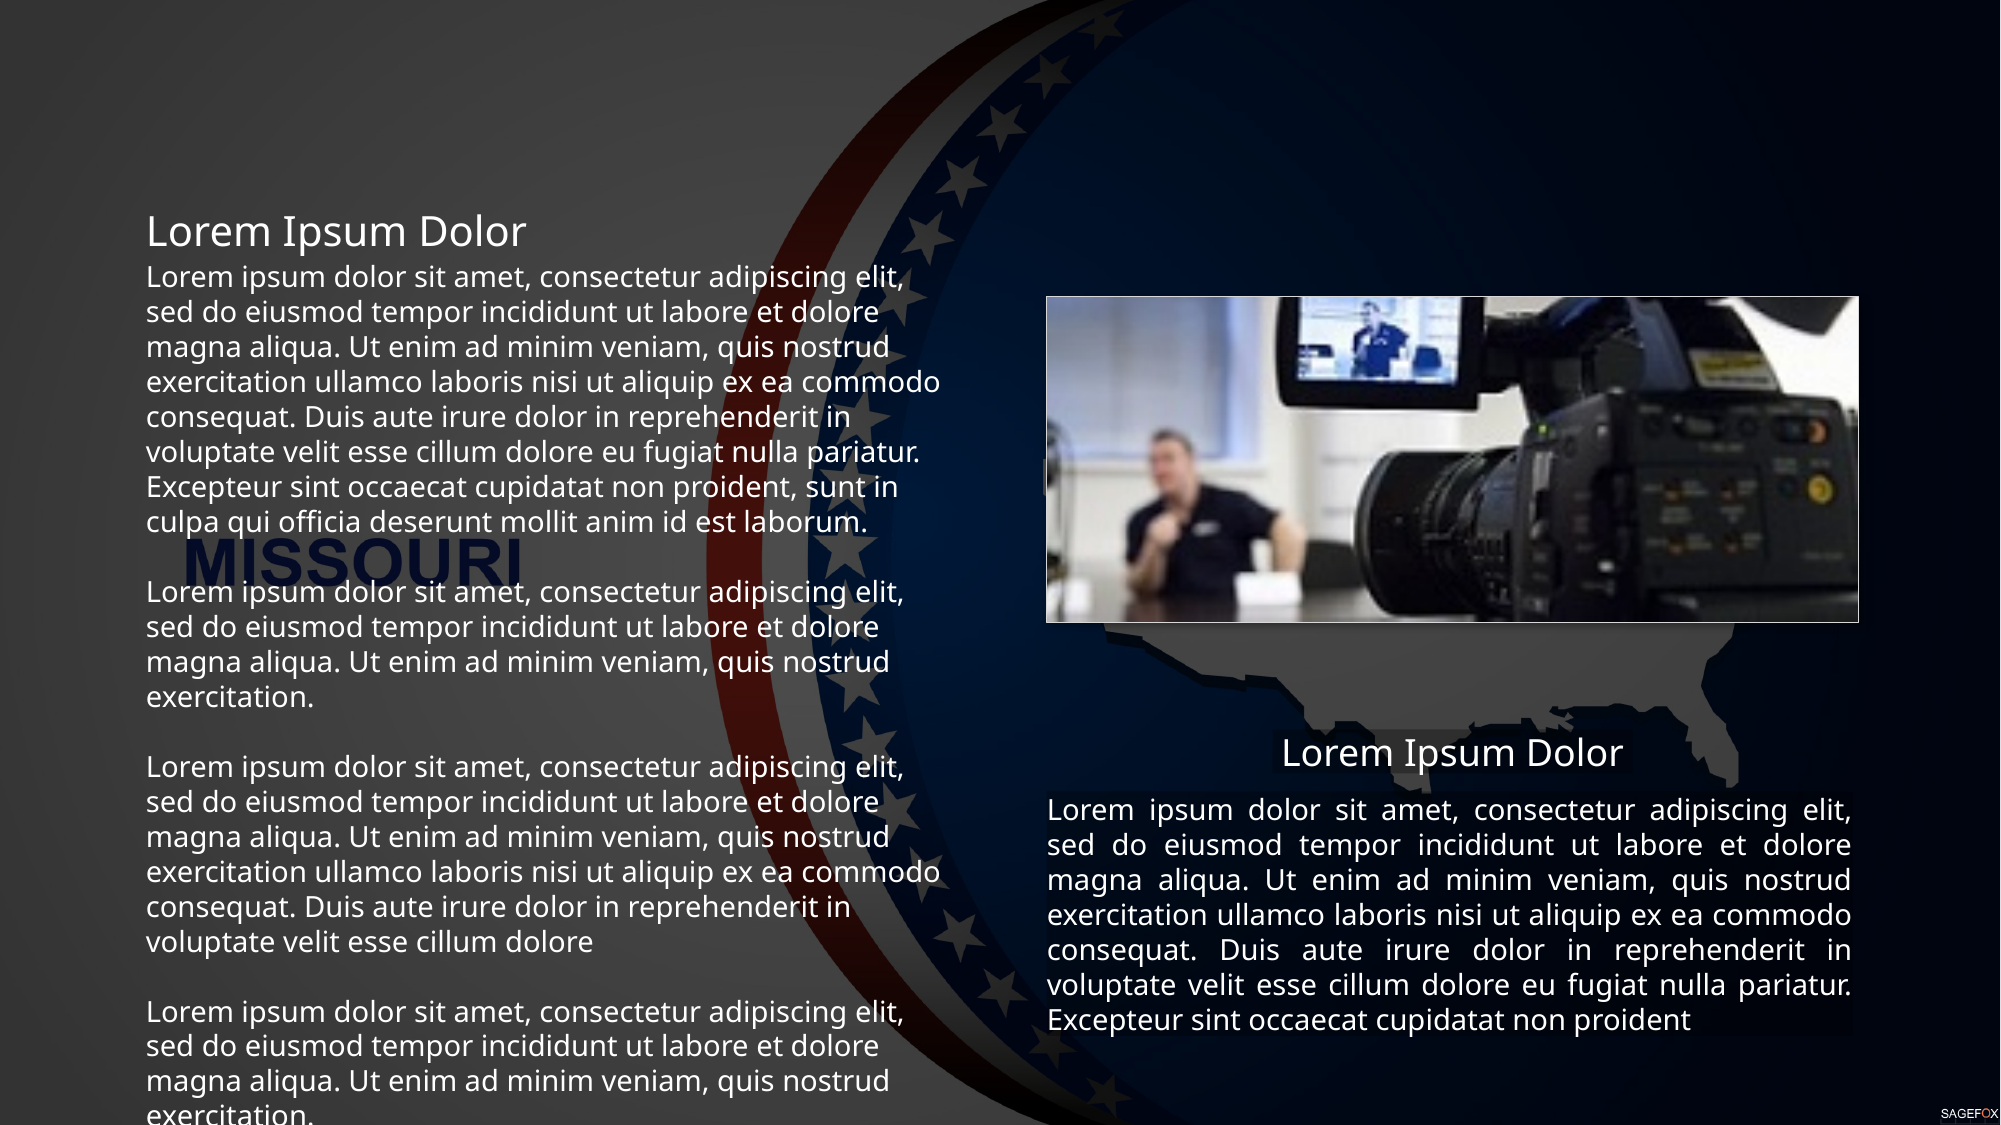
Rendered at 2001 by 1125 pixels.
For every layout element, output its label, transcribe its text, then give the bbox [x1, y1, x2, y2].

picture [0, 0, 2001, 1125]
text_box Lorem ipsum dolor sit amet, consectetur adipiscing elit, sed do eiusmod tempor incididunt ut labore et dolore magna aliqua. Ut enim ad minim veniam, quis nostrud exercitation ullamco laboris nisi ut aliquip ex ea commodo consequat. Duis aute irure dolor in reprehenderit in voluptate velit esse cillum dolore eu fugiat nulla pariatur. Excepteur sint occaecat cupidatat non proident, sunt in culpa qui officia deserunt mollit anim id est laborum. Lorem ipsum dolor sit amet, consectetur adipiscing elit, sed do eiusmod tempor incididunt ut labore et dolore magna aliqua. Ut enim ad minim veniam, quis nostrud exercitation. Lorem ipsum dolor sit amet, consectetur adipiscing elit, sed do eiusmod tempor incididunt ut labore et dolore magna aliqua. Ut enim ad minim veniam, quis nostrud exercitation ullamco laboris nisi ut aliquip ex ea commodo consequat. Duis aute irure dolor in reprehenderit in voluptate velit esse cillum dolore Lorem ipsum dolor sit amet, consectetur adipiscing elit, sed do eiusmod tempor incididunt ut labore et dolore magna aliqua. Ut enim ad minim veniam, quis nostrud exercitation. [145, 258, 952, 1125]
text_box Lorem Ipsum Dolor [145, 207, 952, 252]
text_box Lorem Ipsum Dolor [1272, 729, 1633, 774]
text_box Lorem ipsum dolor sit amet, consectetur adipiscing elit, sed do eiusmod tempor incididunt ut labore et dolore magna aliqua. Ut enim ad minim veniam, quis nostrud exercitation ullamco laboris nisi ut aliquip ex ea commodo consequat. Duis aute irure dolor in reprehenderit in voluptate velit esse cillum dolore eu fugiat nulla pariatur. Excepteur sint occaecat cupidatat non proident [1046, 791, 1853, 1036]
